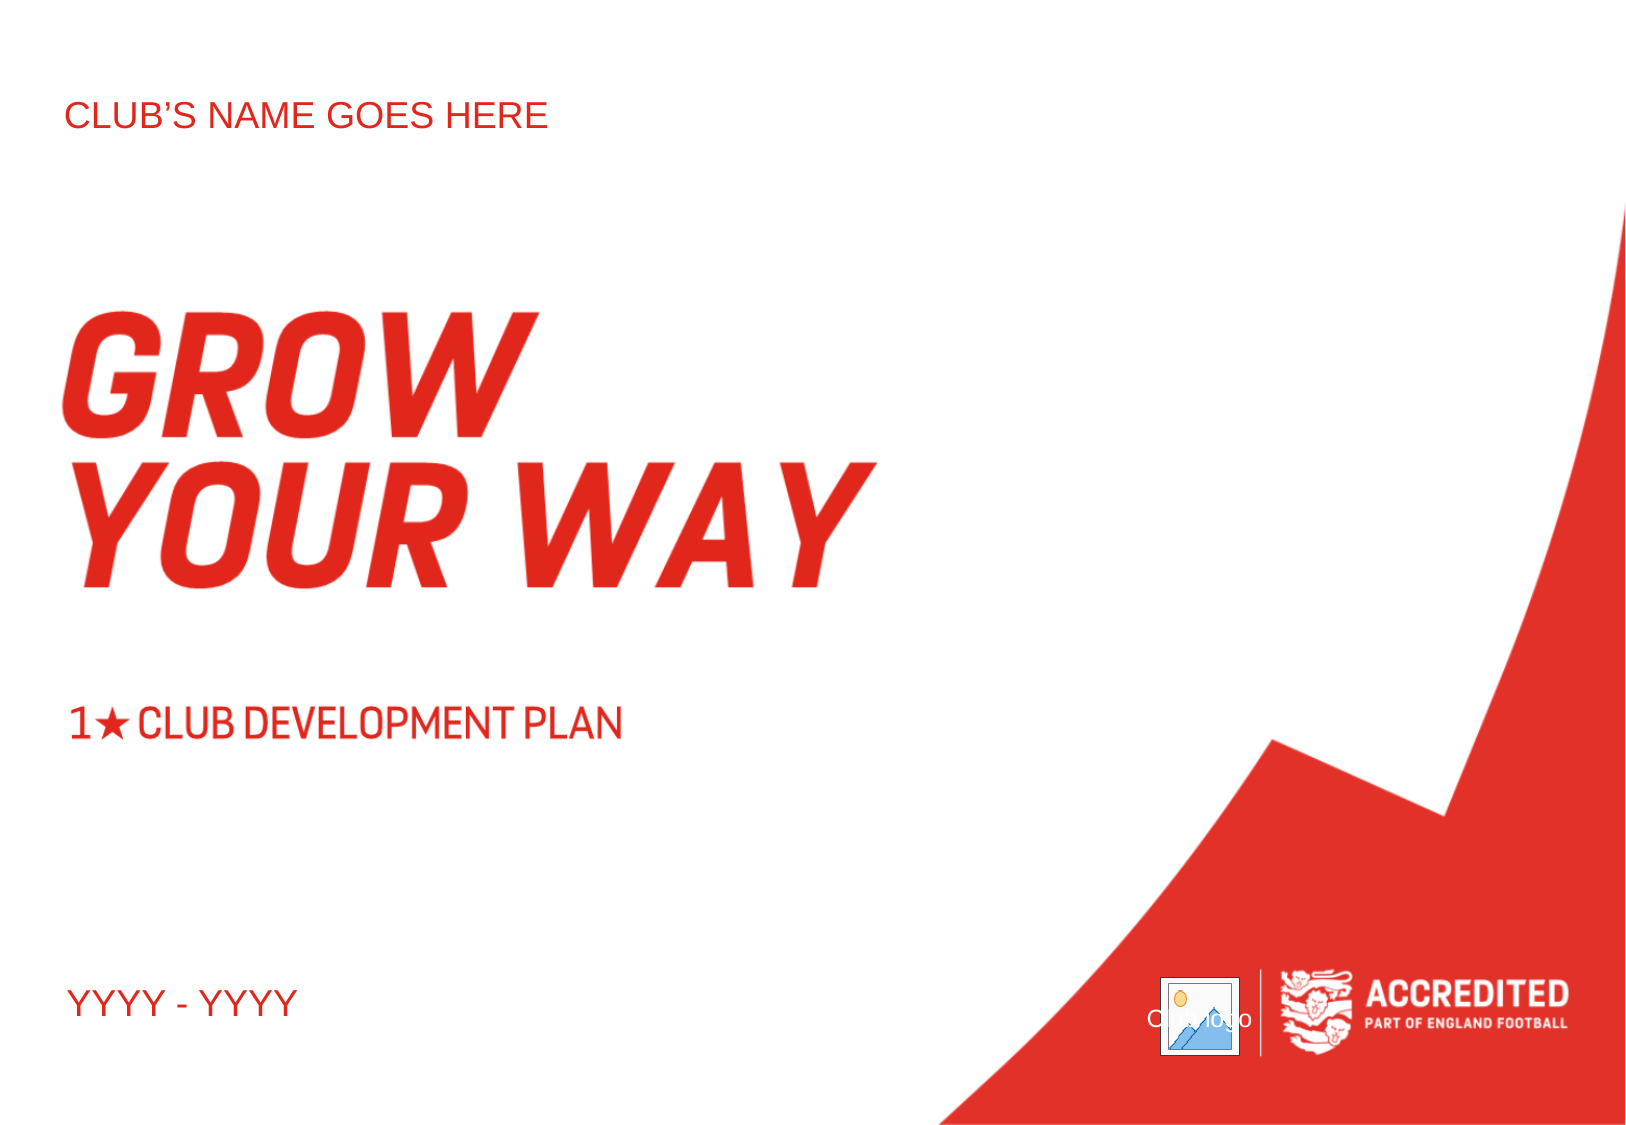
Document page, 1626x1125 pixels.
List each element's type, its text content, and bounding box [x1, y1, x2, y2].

list CLUB’S NAME GOES HERE [48, 56, 813, 176]
subtitle YYYY - YYYY [51, 948, 781, 1060]
picture [0, 0, 1626, 1125]
